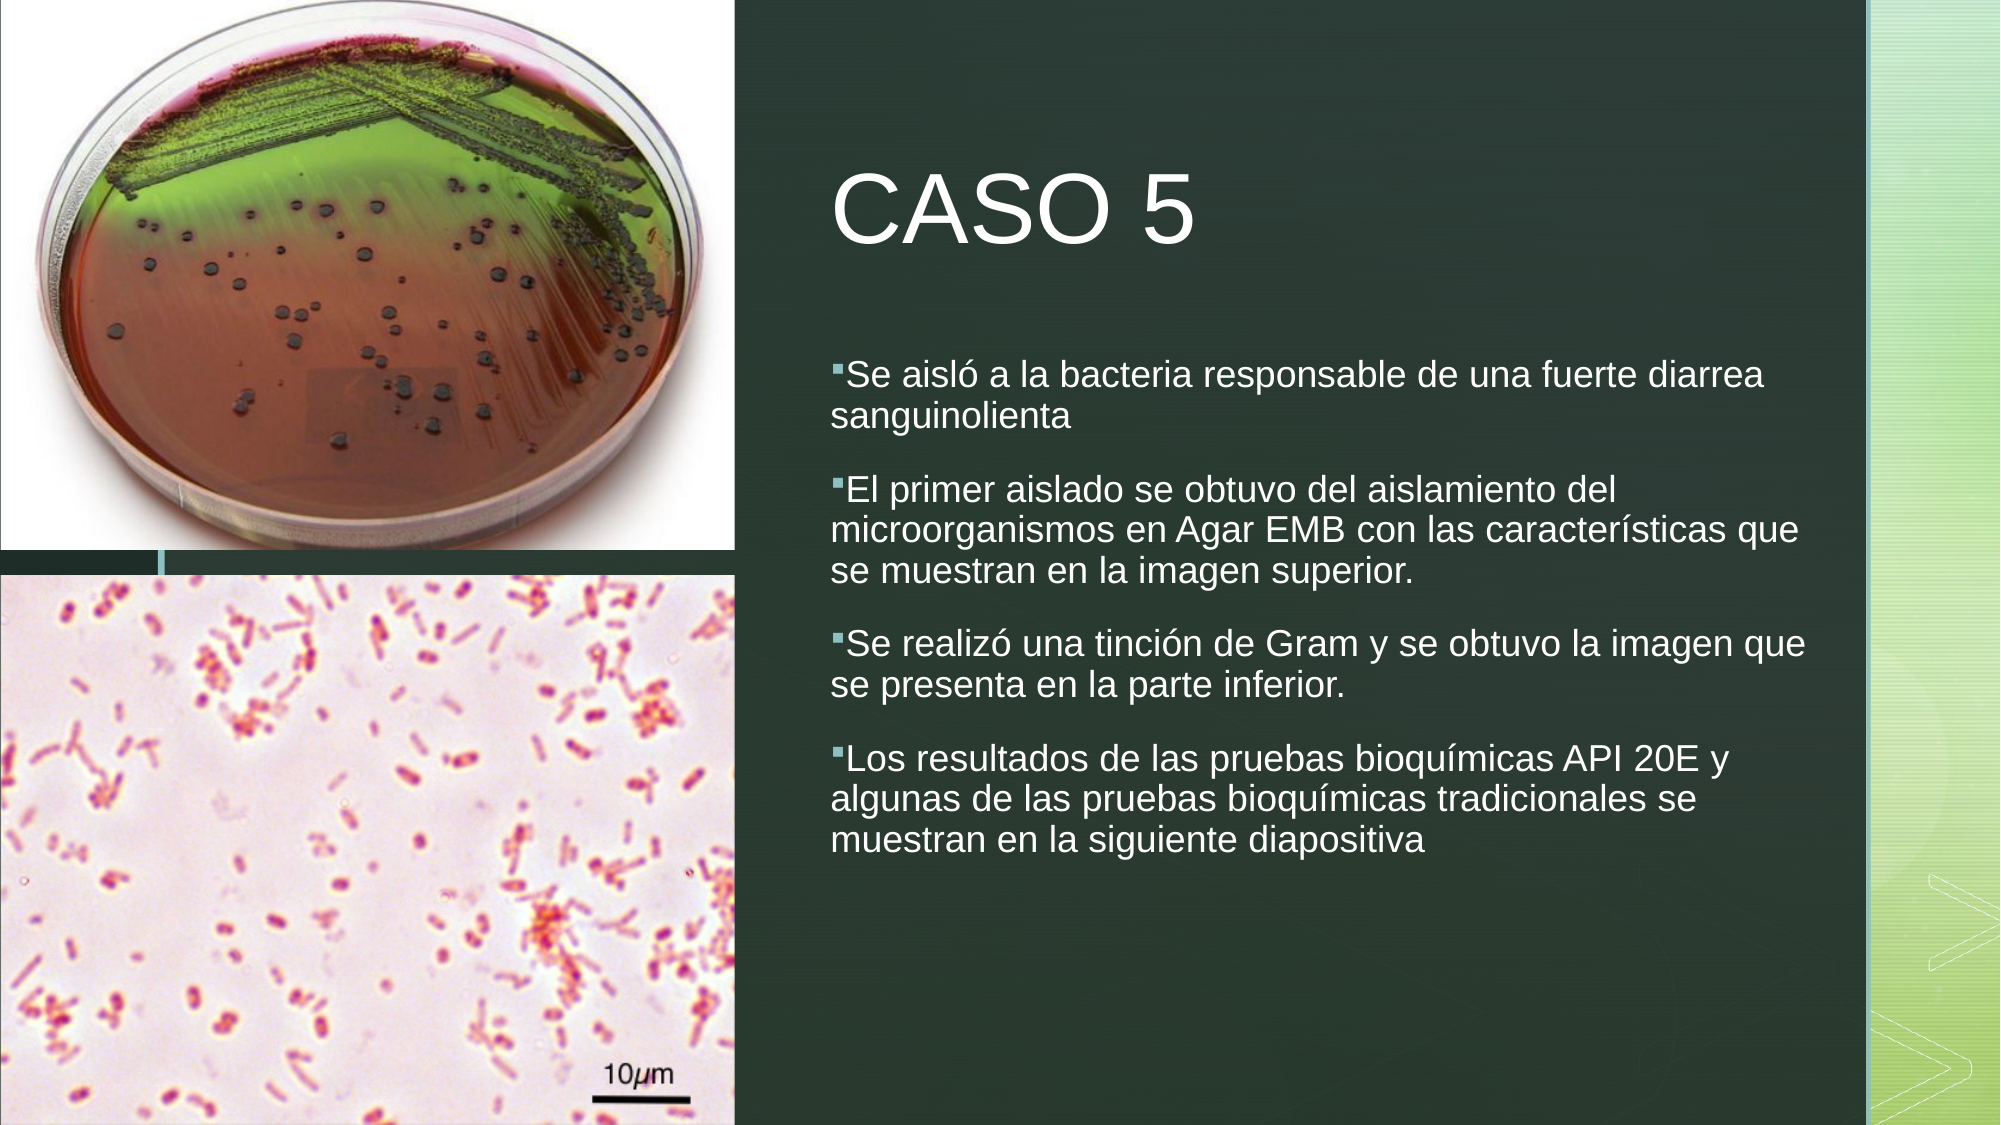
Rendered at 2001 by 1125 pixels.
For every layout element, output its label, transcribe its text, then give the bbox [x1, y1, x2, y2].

picture [0, 575, 735, 1125]
title CASO 5 [815, 79, 1920, 344]
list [0, 0, 735, 550]
list Se aisló a la bacteria responsable de una fuerte diarrea sanguinolienta El primer aislado se obtuvo del aislamiento del microorganismos en Agar EMB con las características que se muestran en la imagen superior. Se realizó una tinción de Gram y se obtuvo la imagen que se presenta en la parte inferior. Los resultados de las pruebas bioquímicas API 20E y algunas de las pruebas bioquímicas tradicionales se muestran en la siguiente diapositiva [815, 348, 1857, 1013]
picture [1871, 0, 2001, 1125]
